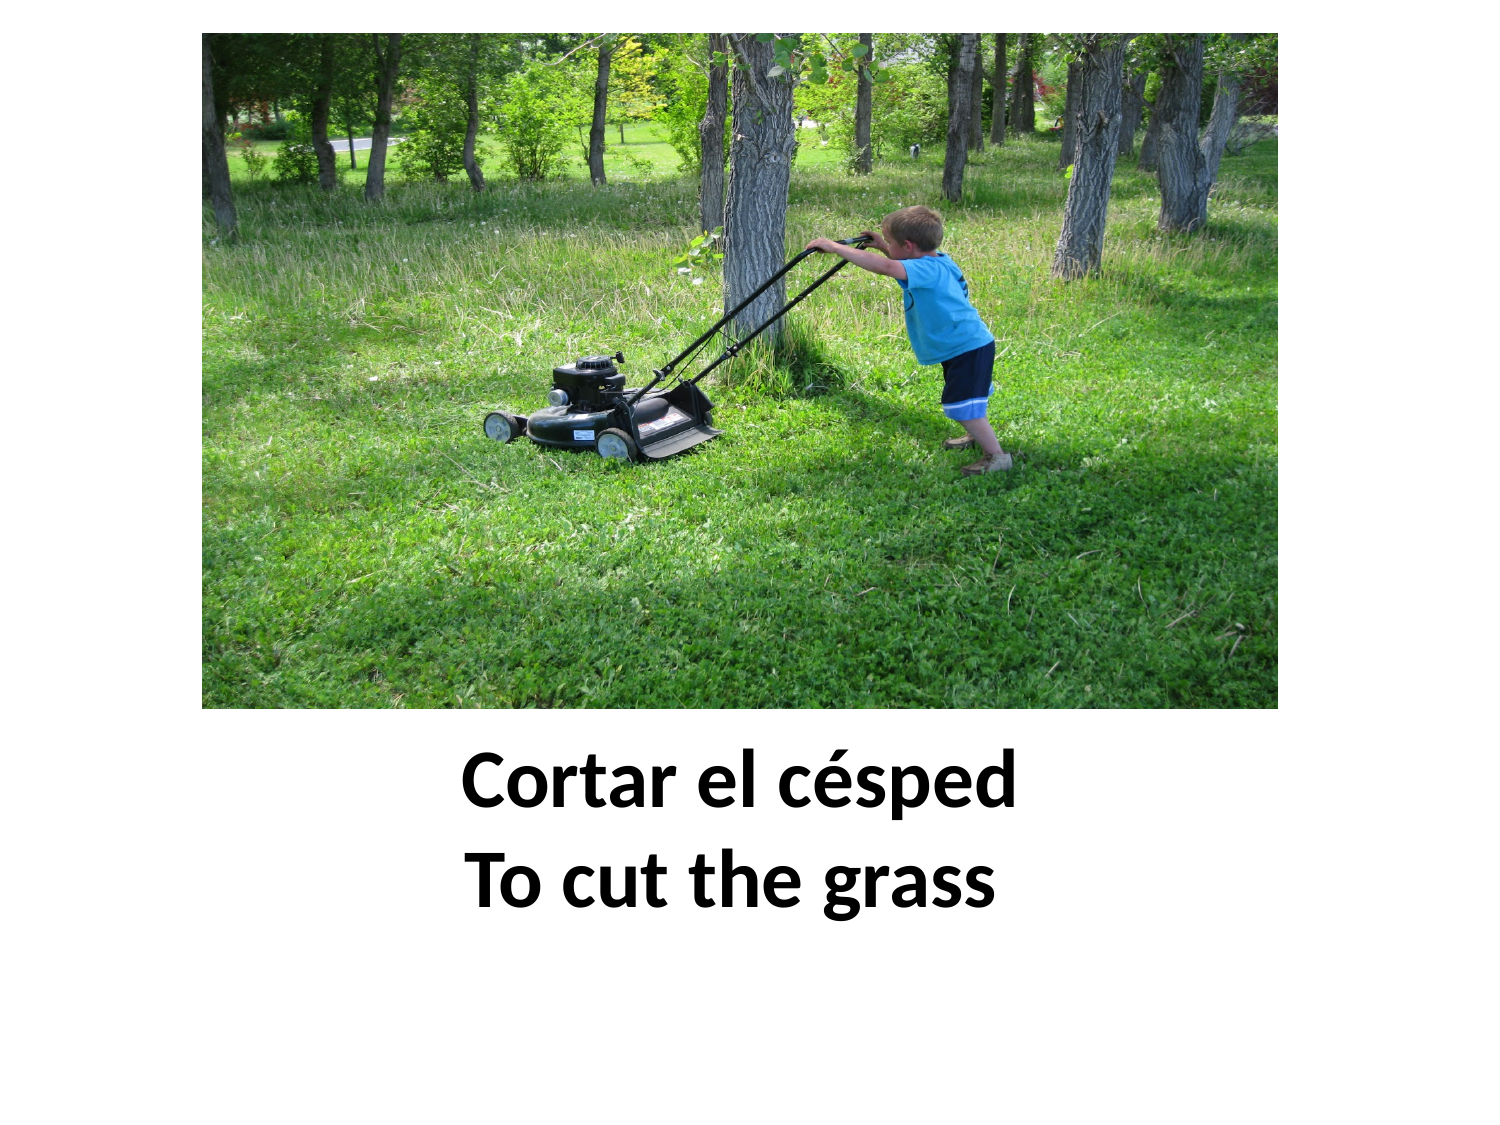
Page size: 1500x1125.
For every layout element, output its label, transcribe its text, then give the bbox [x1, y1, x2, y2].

text_box Cortar el césped To cut the grass [202, 717, 1278, 932]
picture [202, 32, 1278, 709]
